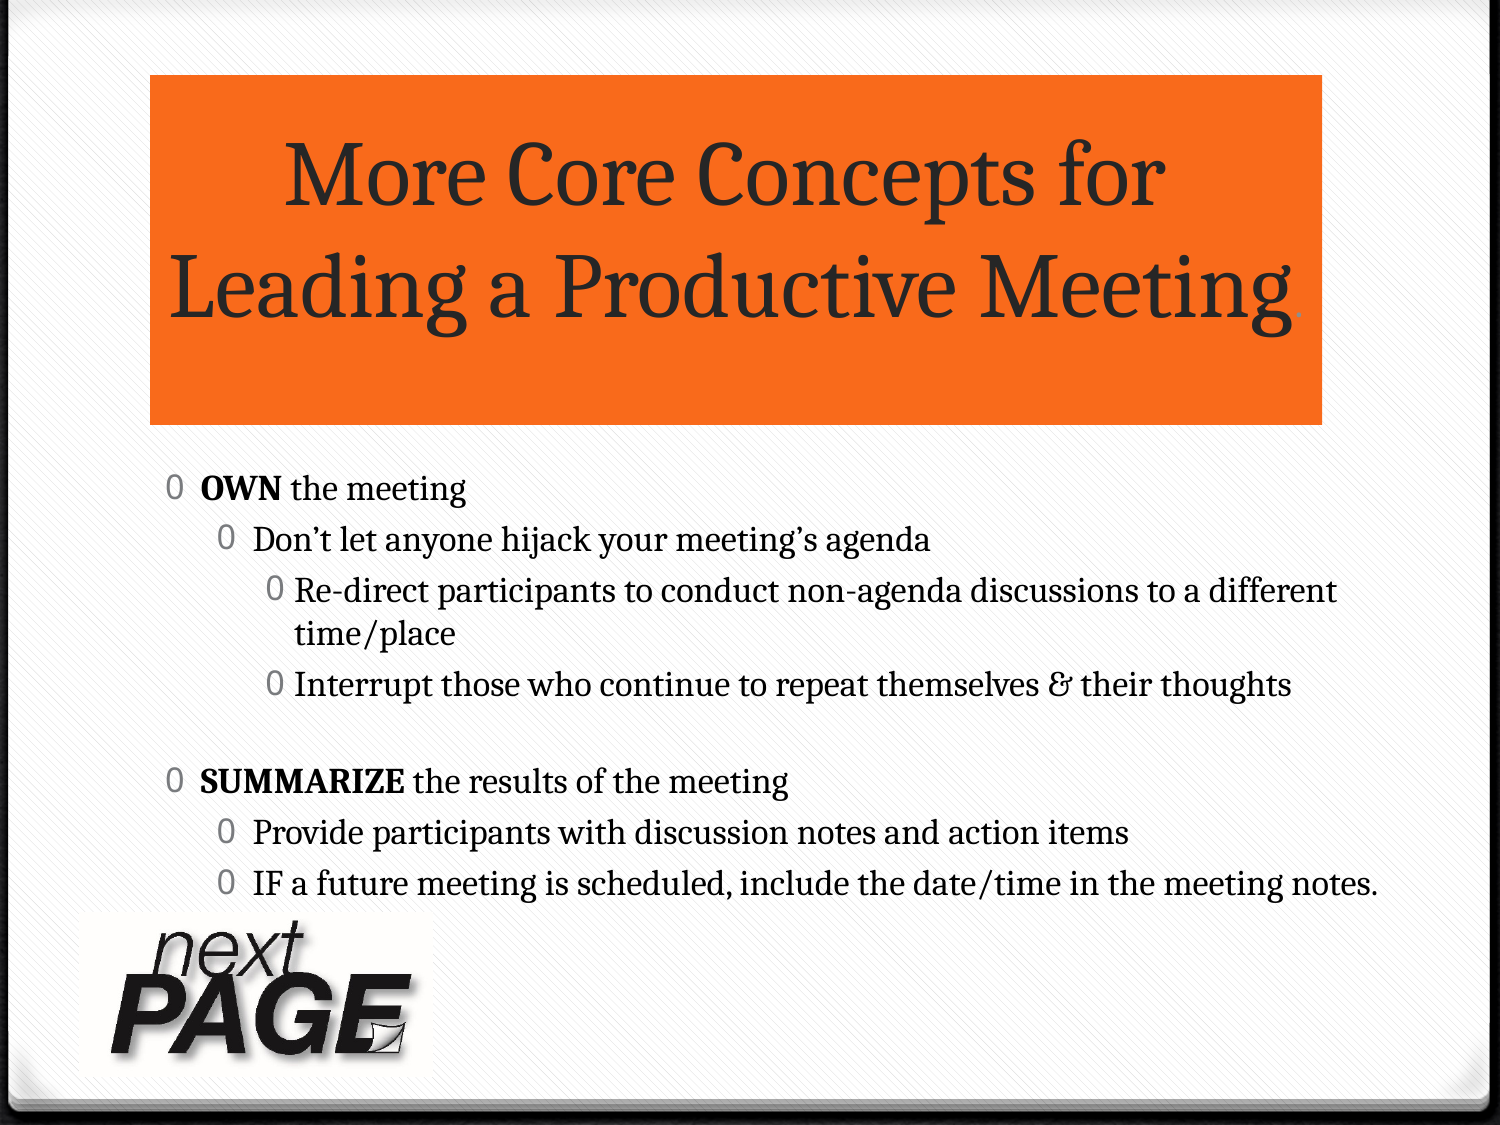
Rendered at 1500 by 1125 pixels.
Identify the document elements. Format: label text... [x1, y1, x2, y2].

title More Core Concepts for Leading a Productive Meeting. [150, 75, 1323, 362]
list OWN the meeting Don’t let anyone hijack your meeting’s agenda Re-direct participants to conduct non-agenda discussions to a different time/place Interrupt those who continue to repeat themselves & their thoughts SUMMARIZE the results of the meeting Provide participants with discussion notes and action items IF a future meeting is scheduled, include the date/time in the meeting notes. [150, 362, 1400, 988]
picture [0, 0, 1500, 1125]
